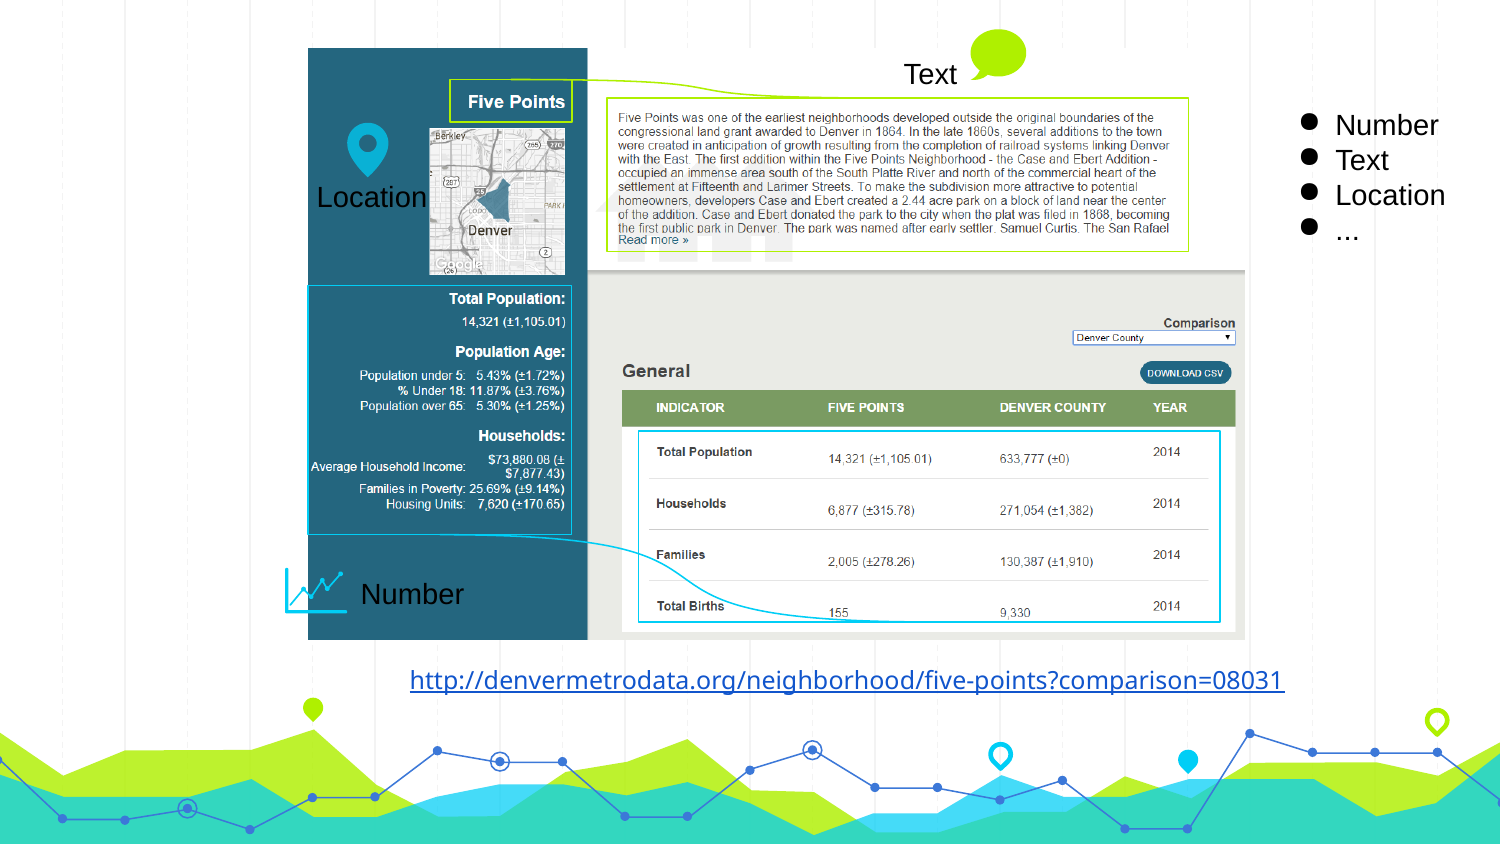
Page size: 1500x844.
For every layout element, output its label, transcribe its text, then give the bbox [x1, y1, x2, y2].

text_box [284, 29, 1470, 648]
list http://denvermetrodata.org/neighborhood/five-points?comparison=08031 [394, 649, 1500, 741]
